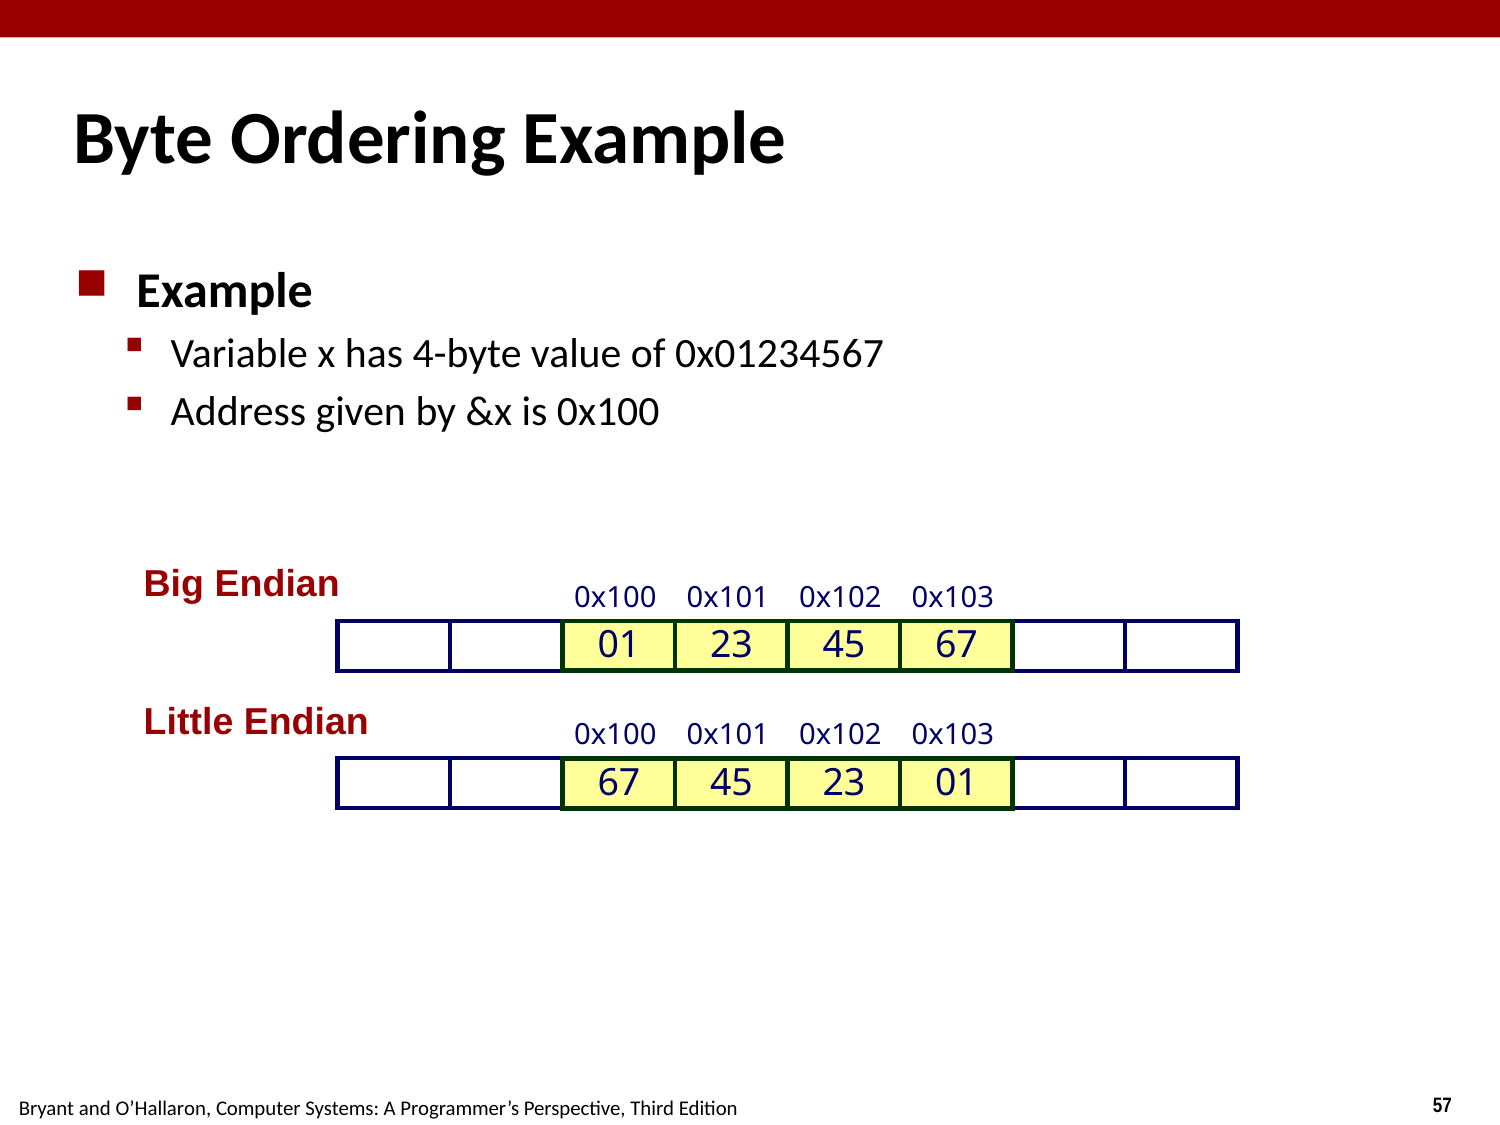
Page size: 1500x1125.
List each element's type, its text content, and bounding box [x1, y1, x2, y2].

list Example Variable x has 4-byte value of 0x01234567 Address given by &x is 0x100 [64, 249, 1361, 1040]
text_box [562, 616, 1013, 676]
title Byte Ordering Example [58, 71, 1305, 197]
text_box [562, 753, 1013, 813]
text_box Big Endian [137, 558, 432, 613]
text_box Little Endian [137, 695, 432, 750]
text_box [337, 570, 1238, 676]
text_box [337, 707, 1238, 813]
